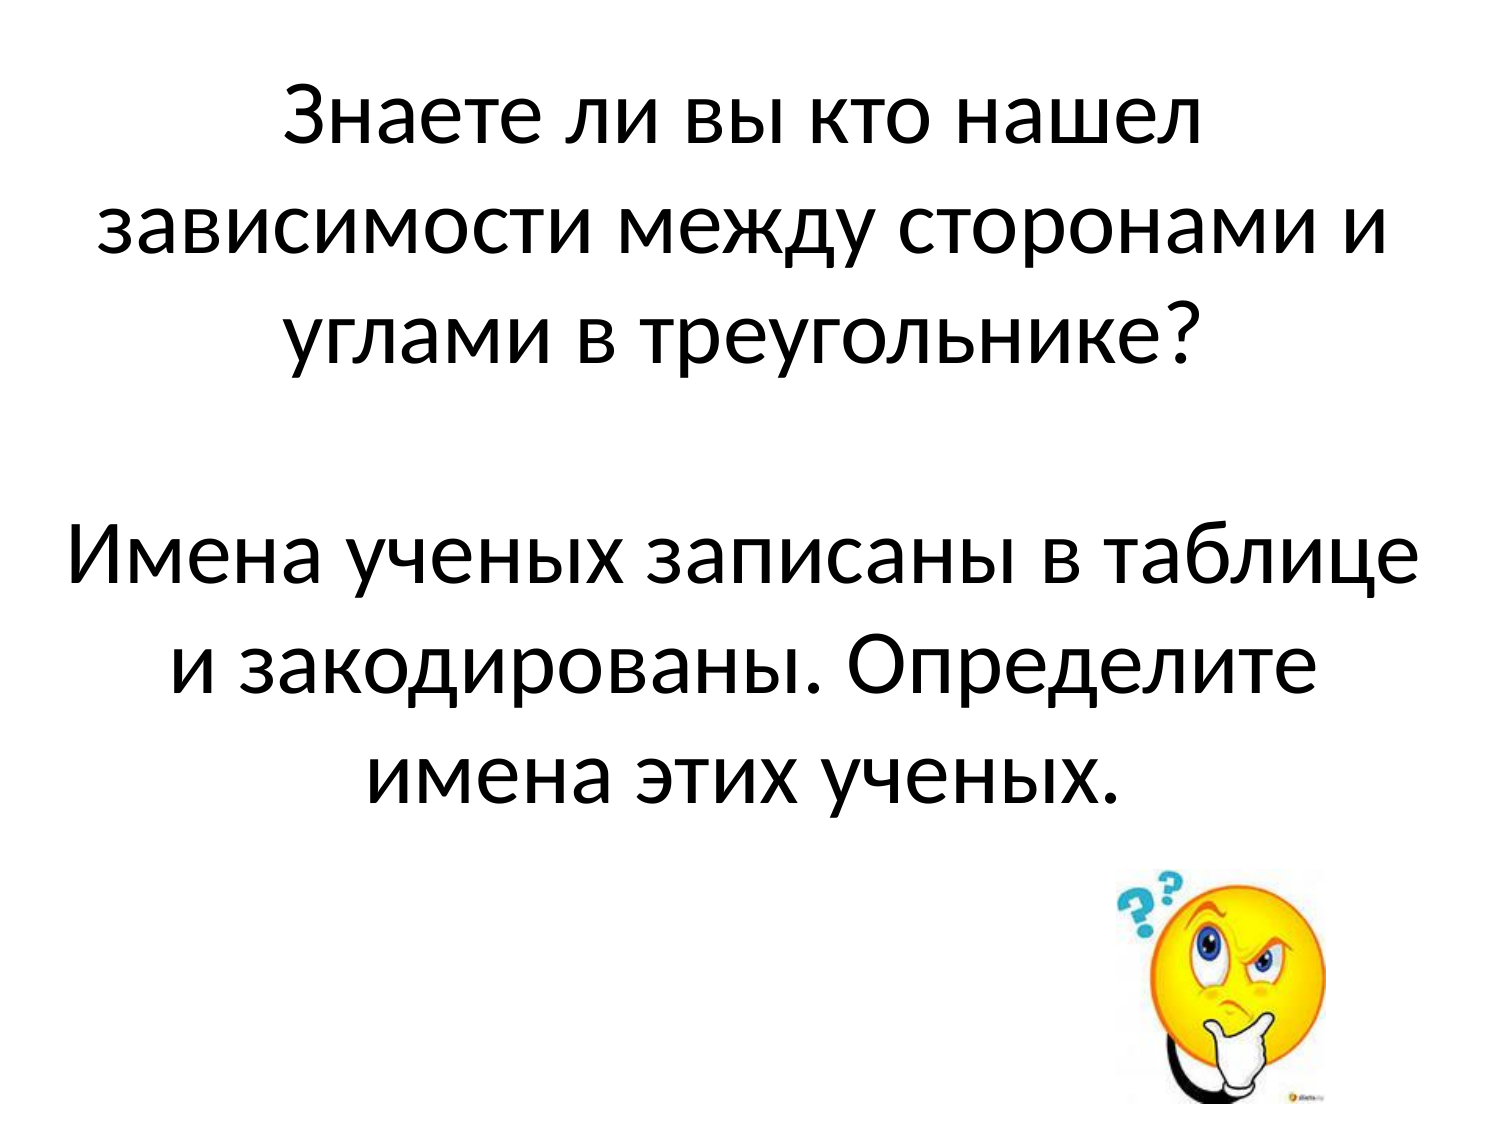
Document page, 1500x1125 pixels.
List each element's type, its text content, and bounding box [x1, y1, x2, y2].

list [1115, 869, 1326, 1105]
title Знаете ли вы кто нашел зависимости между сторонами и углами в треугольнике? Имена ученых записаны в таблице и закодированы. Определите имена этих ученых. [29, 0, 1459, 1094]
